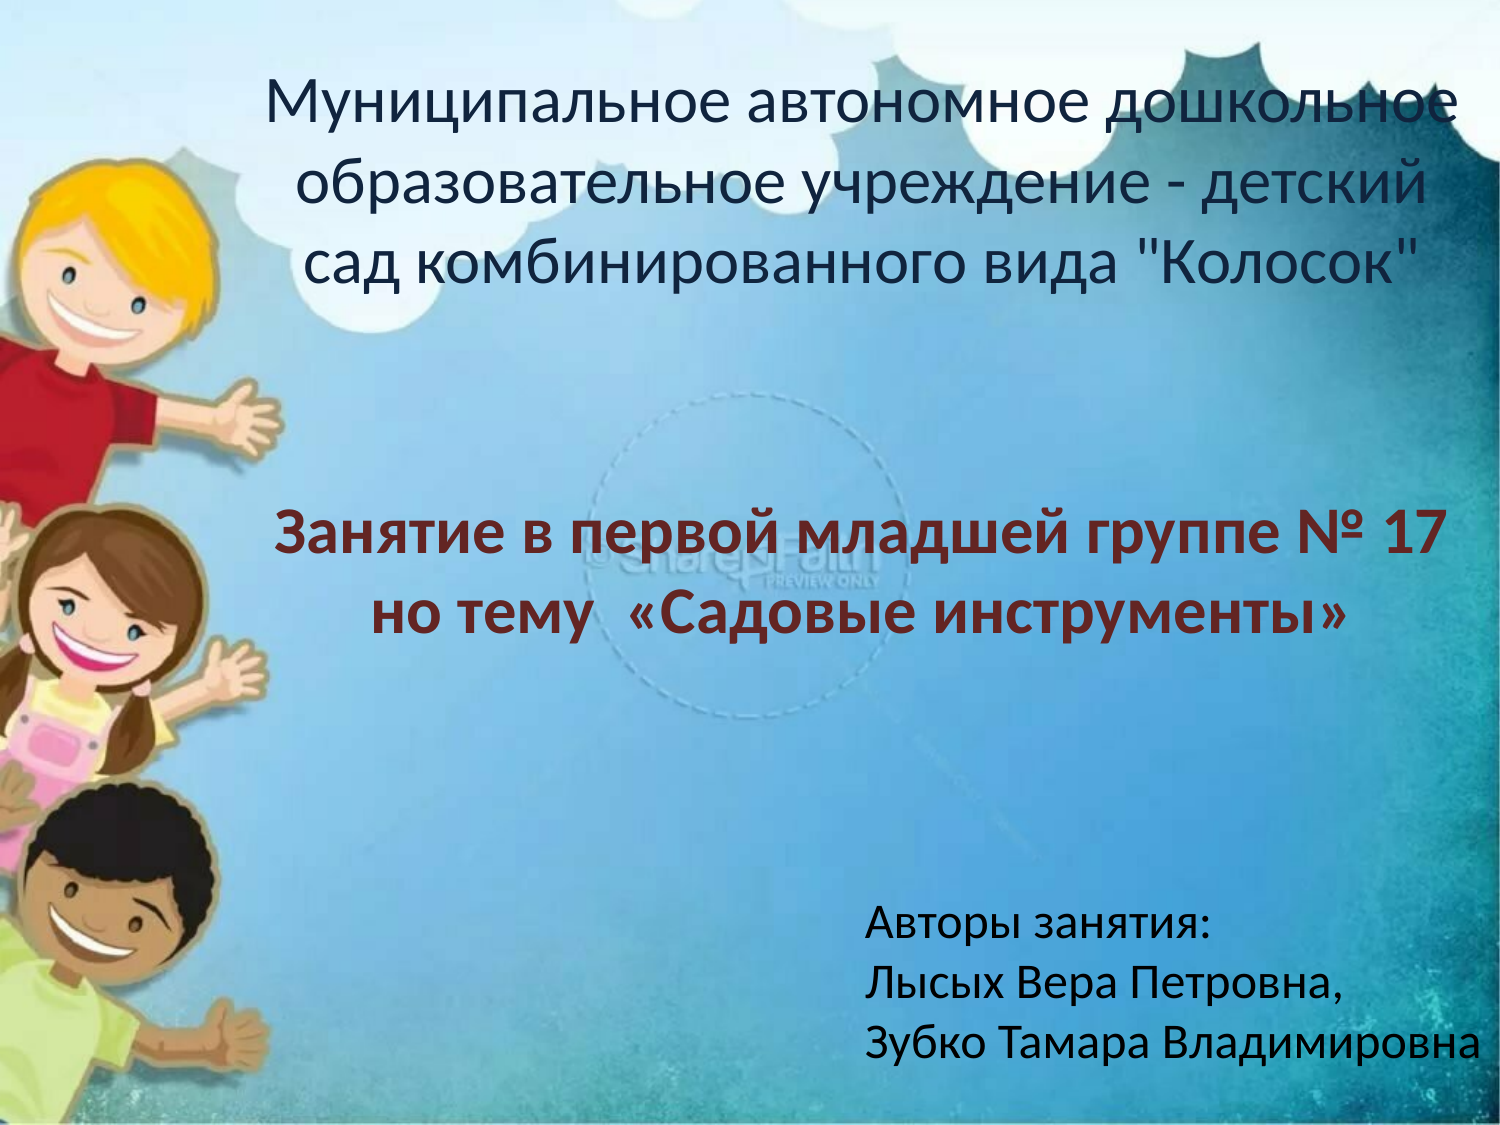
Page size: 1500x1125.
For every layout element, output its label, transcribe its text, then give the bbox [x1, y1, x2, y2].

picture [0, 0, 1500, 1125]
subtitle Занятие в первой младшей группе № 17 но тему «Садовые инструменты» [253, 479, 1471, 693]
picture [1496, 322, 1500, 374]
text_box Авторы занятия: Лысых Вера Петровна, Зубко Тамара Владимировна [849, 881, 1497, 1077]
title Муниципальное автономное дошкольное образовательное учреждение - детский сад комбинированного вида "Колосок" [225, 30, 1500, 322]
